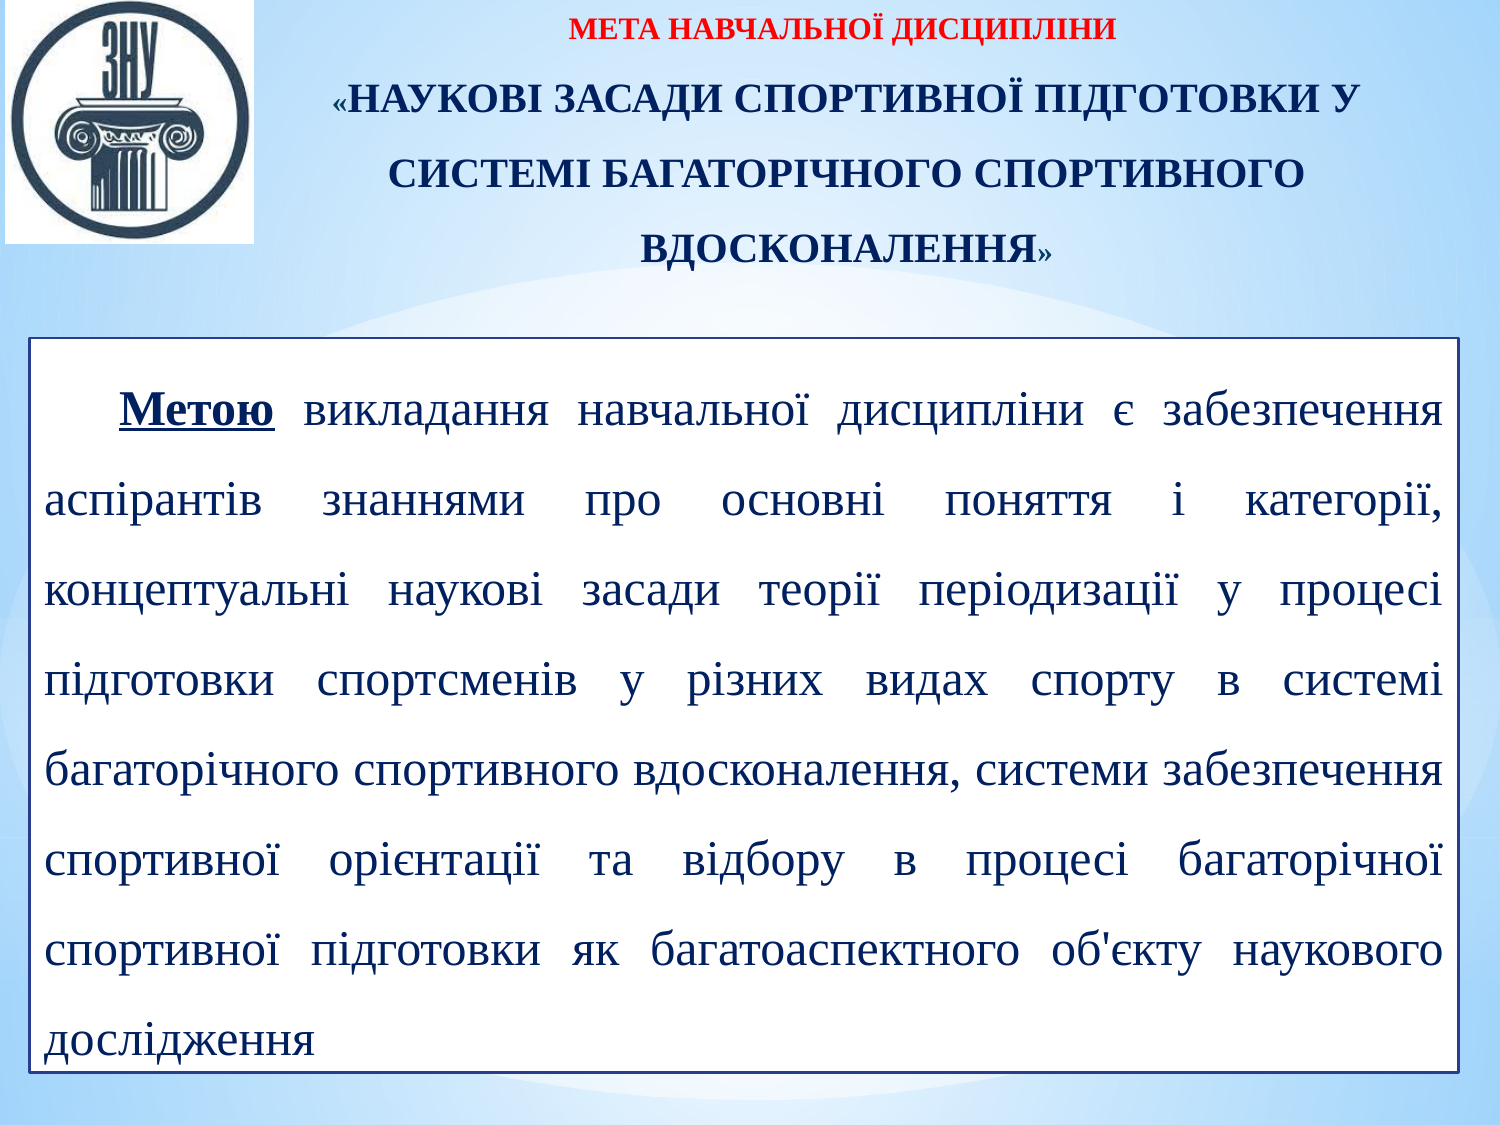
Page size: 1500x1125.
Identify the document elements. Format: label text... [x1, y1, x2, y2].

text_box Метою викладання навчальної дисципліни є забезпечення аспірантів знаннями про основні поняття і категорії, концептуальні наукові засади теорії періодизації у процесі підготовки спортсменів у різних видах спорту в системі багаторічного спортивного вдосконалення, системи забезпечення спортивної орієнтації та відбору в процесі багаторічної спортивної підготовки як багатоаспектного об'єкту наукового дослідження [28, 337, 1460, 1074]
list МЕТА НАВЧАЛЬНОЇ ДИСЦИПЛІНИ «НАУКОВІ ЗАСАДИ СПОРТИВНОЇ ПІДГОТОВКИ У СИСТЕМІ БАГАТОРІЧНОГО СПОРТИВНОГО ВДОСКОНАЛЕННЯ» [230, 0, 1464, 291]
picture [5, 0, 255, 244]
